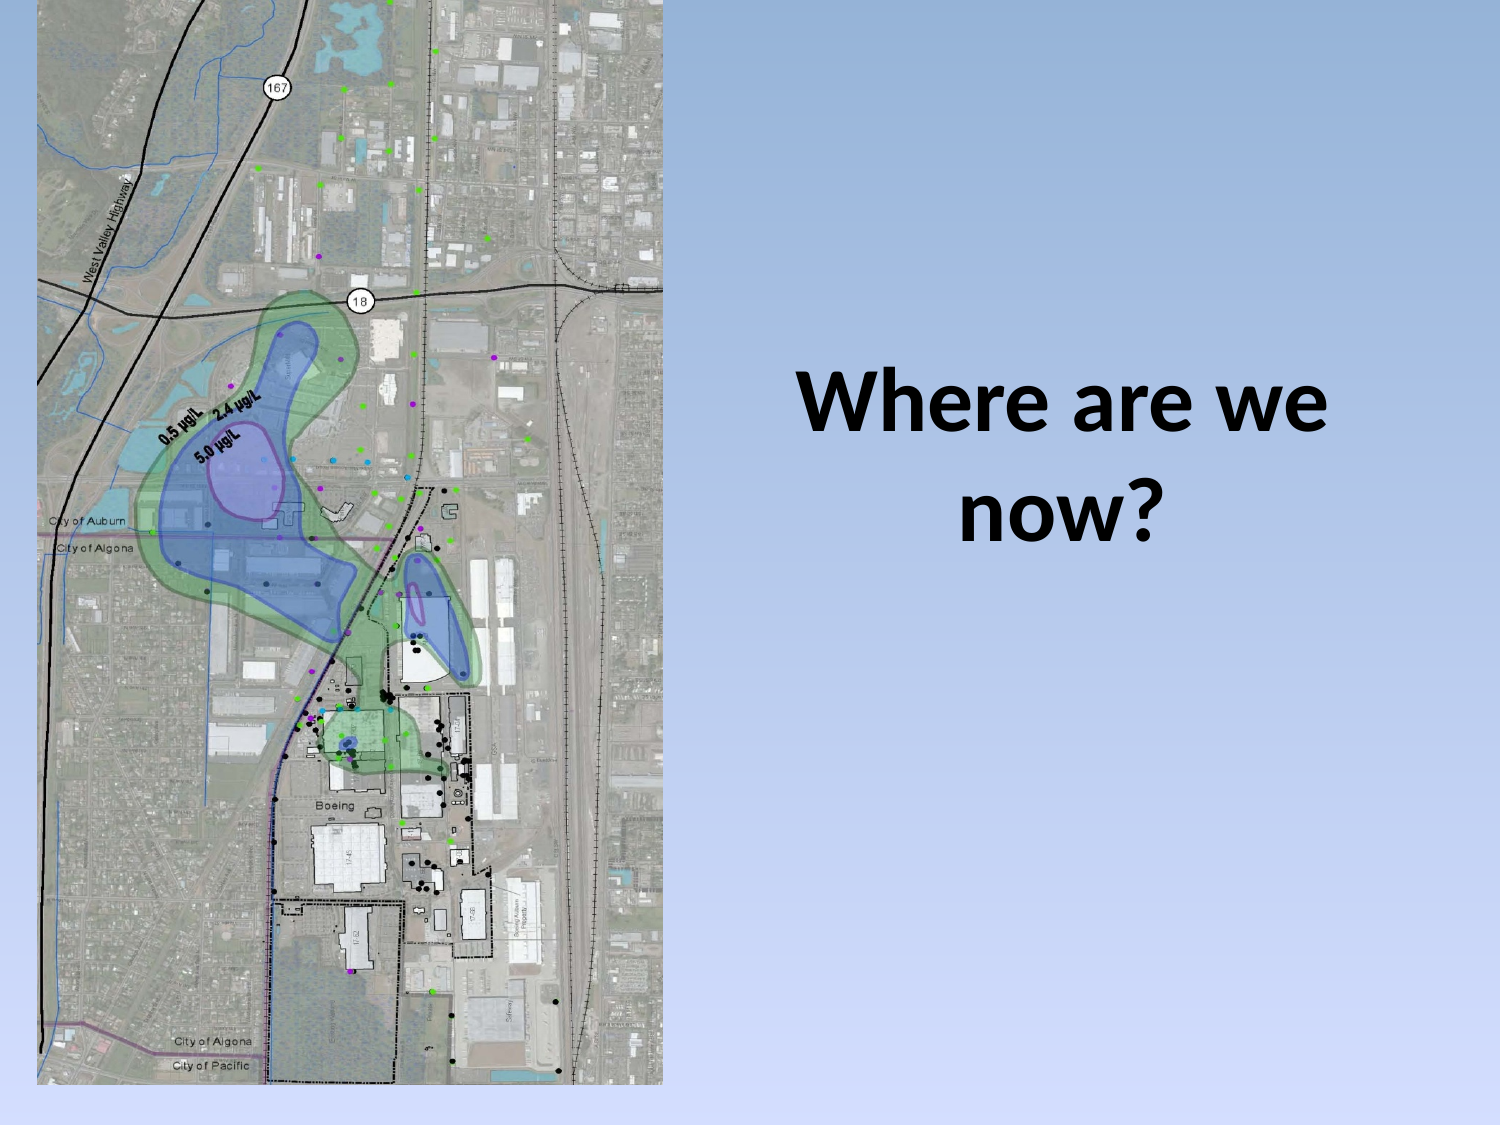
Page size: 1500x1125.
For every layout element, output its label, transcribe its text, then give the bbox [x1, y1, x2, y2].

title Where are we now? [712, 324, 1413, 576]
picture [37, 0, 663, 1085]
